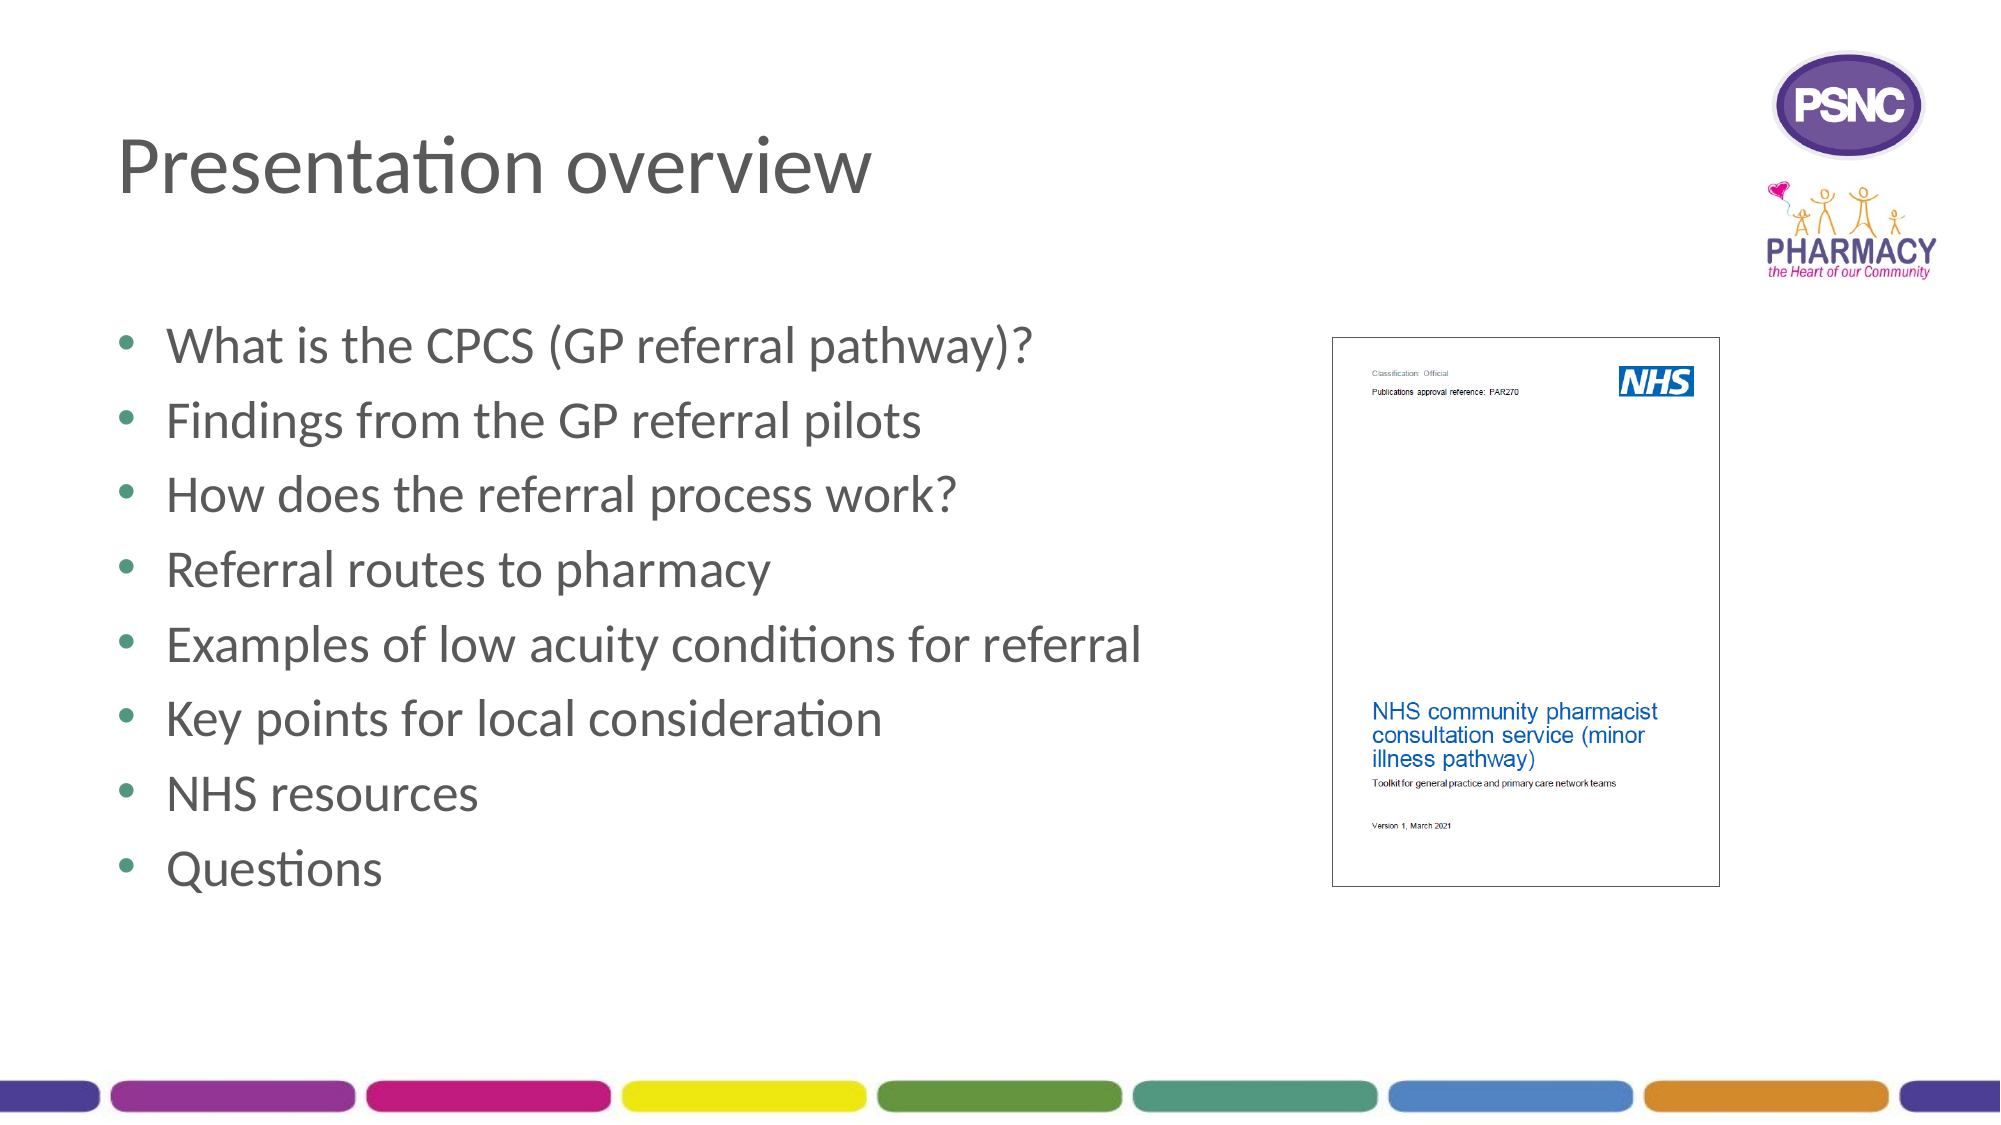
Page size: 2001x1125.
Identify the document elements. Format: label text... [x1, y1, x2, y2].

title Presentation overview [102, 43, 1721, 278]
picture [0, 1071, 2000, 1123]
list What is the CPCS (GP referral pathway)? Findings from the GP referral pilots How does the referral process work? Referral routes to pharmacy Examples of low acuity conditions for referral Key points for local consideration NHS resources Questions [102, 302, 1910, 1047]
picture [1742, 39, 1954, 289]
picture [1331, 336, 1720, 888]
